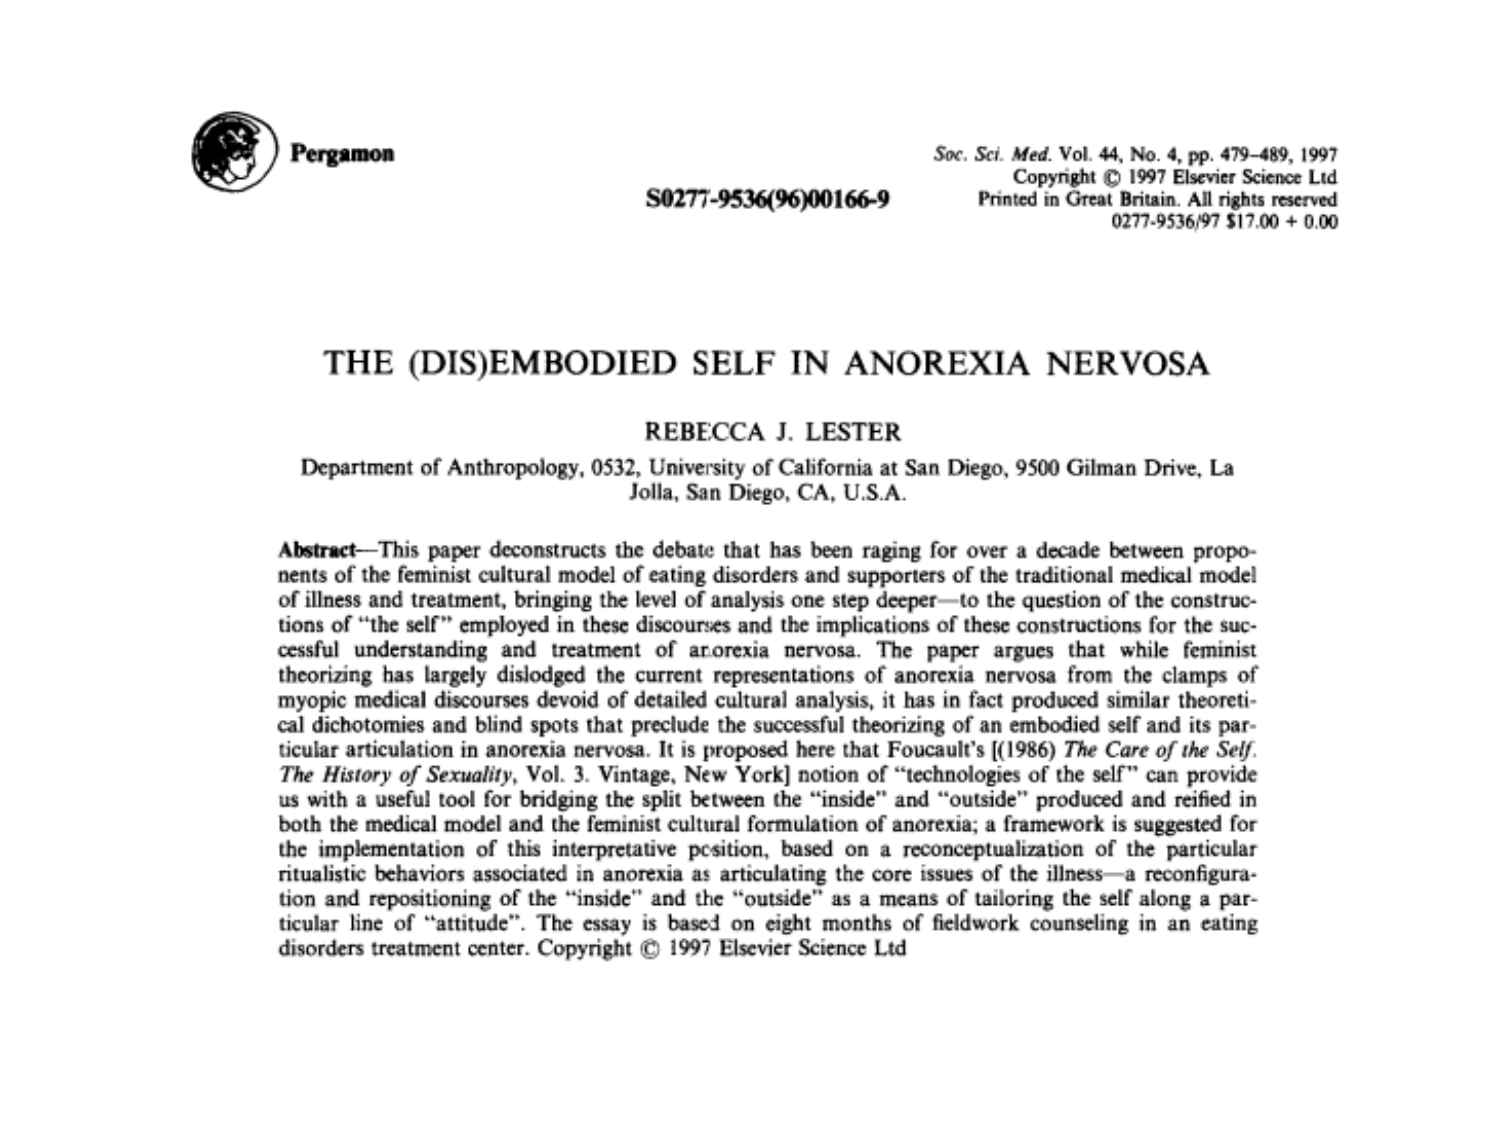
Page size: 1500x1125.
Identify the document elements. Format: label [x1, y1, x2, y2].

picture [146, 69, 1396, 972]
